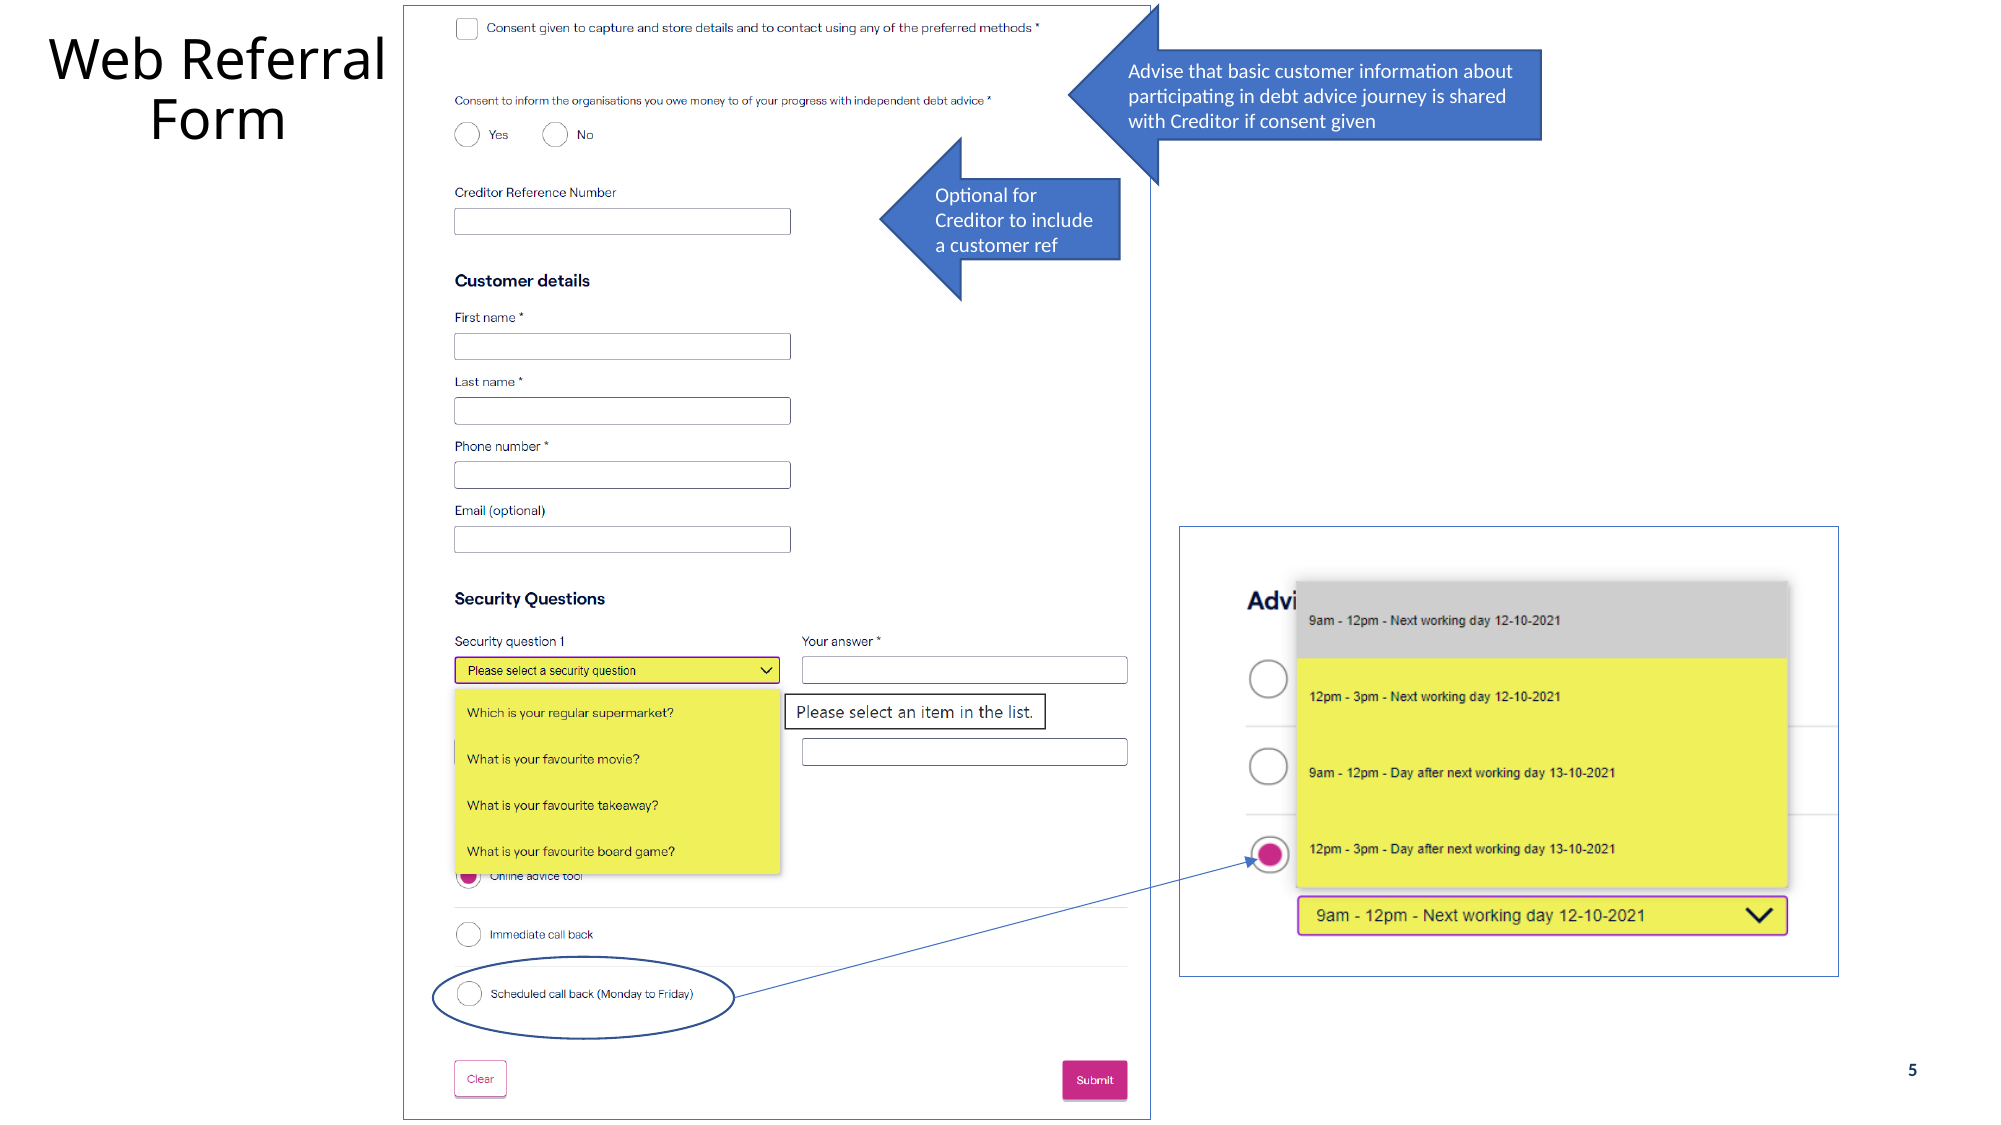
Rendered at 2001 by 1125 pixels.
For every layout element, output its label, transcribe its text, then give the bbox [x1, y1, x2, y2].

title Web Referral Form [33, 23, 403, 223]
picture [1179, 526, 1839, 977]
picture [403, 5, 1151, 1120]
slide_number 5 [1412, 1038, 1933, 1099]
text_box Advise that basic customer information about participating in debt advice journey is shared with Creditor if consent given [1151, 3, 1542, 187]
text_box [734, 859, 1258, 998]
